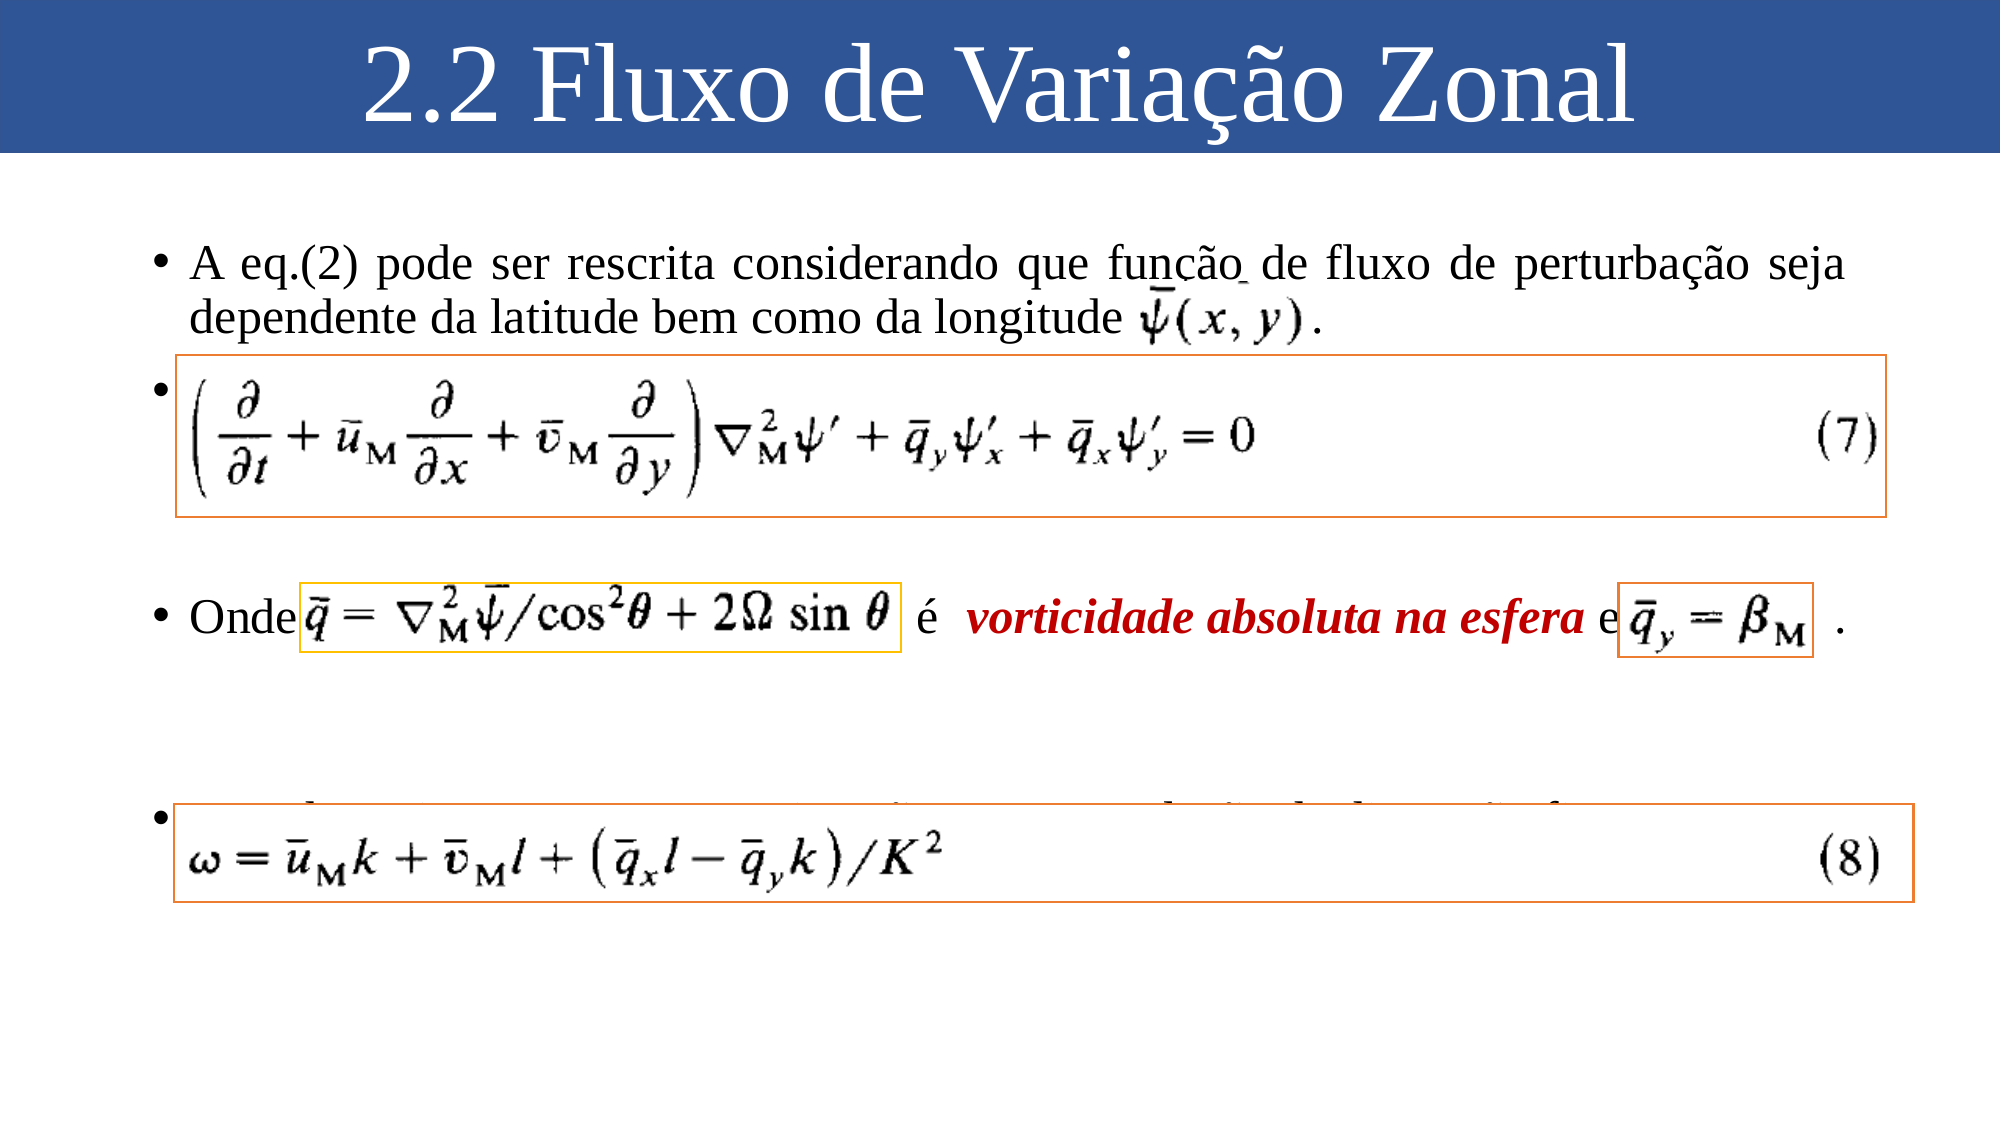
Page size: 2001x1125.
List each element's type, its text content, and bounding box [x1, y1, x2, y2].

picture [174, 805, 1913, 901]
text_box 2.2 Fluxo de Variação Zonal [0, 0, 2000, 153]
picture [300, 583, 900, 651]
list A eq.(2) pode ser rescrita considerando que função de fluxo de perturbação seja dependente da latitude bem como da longitude . Onde é vorticidade absoluta na esfera e . Usando mais uma vez a aproximação WKB, a relação de dispersão fica [137, 229, 1863, 943]
picture [1122, 281, 1306, 350]
picture [177, 356, 1886, 516]
picture [1619, 584, 1812, 657]
